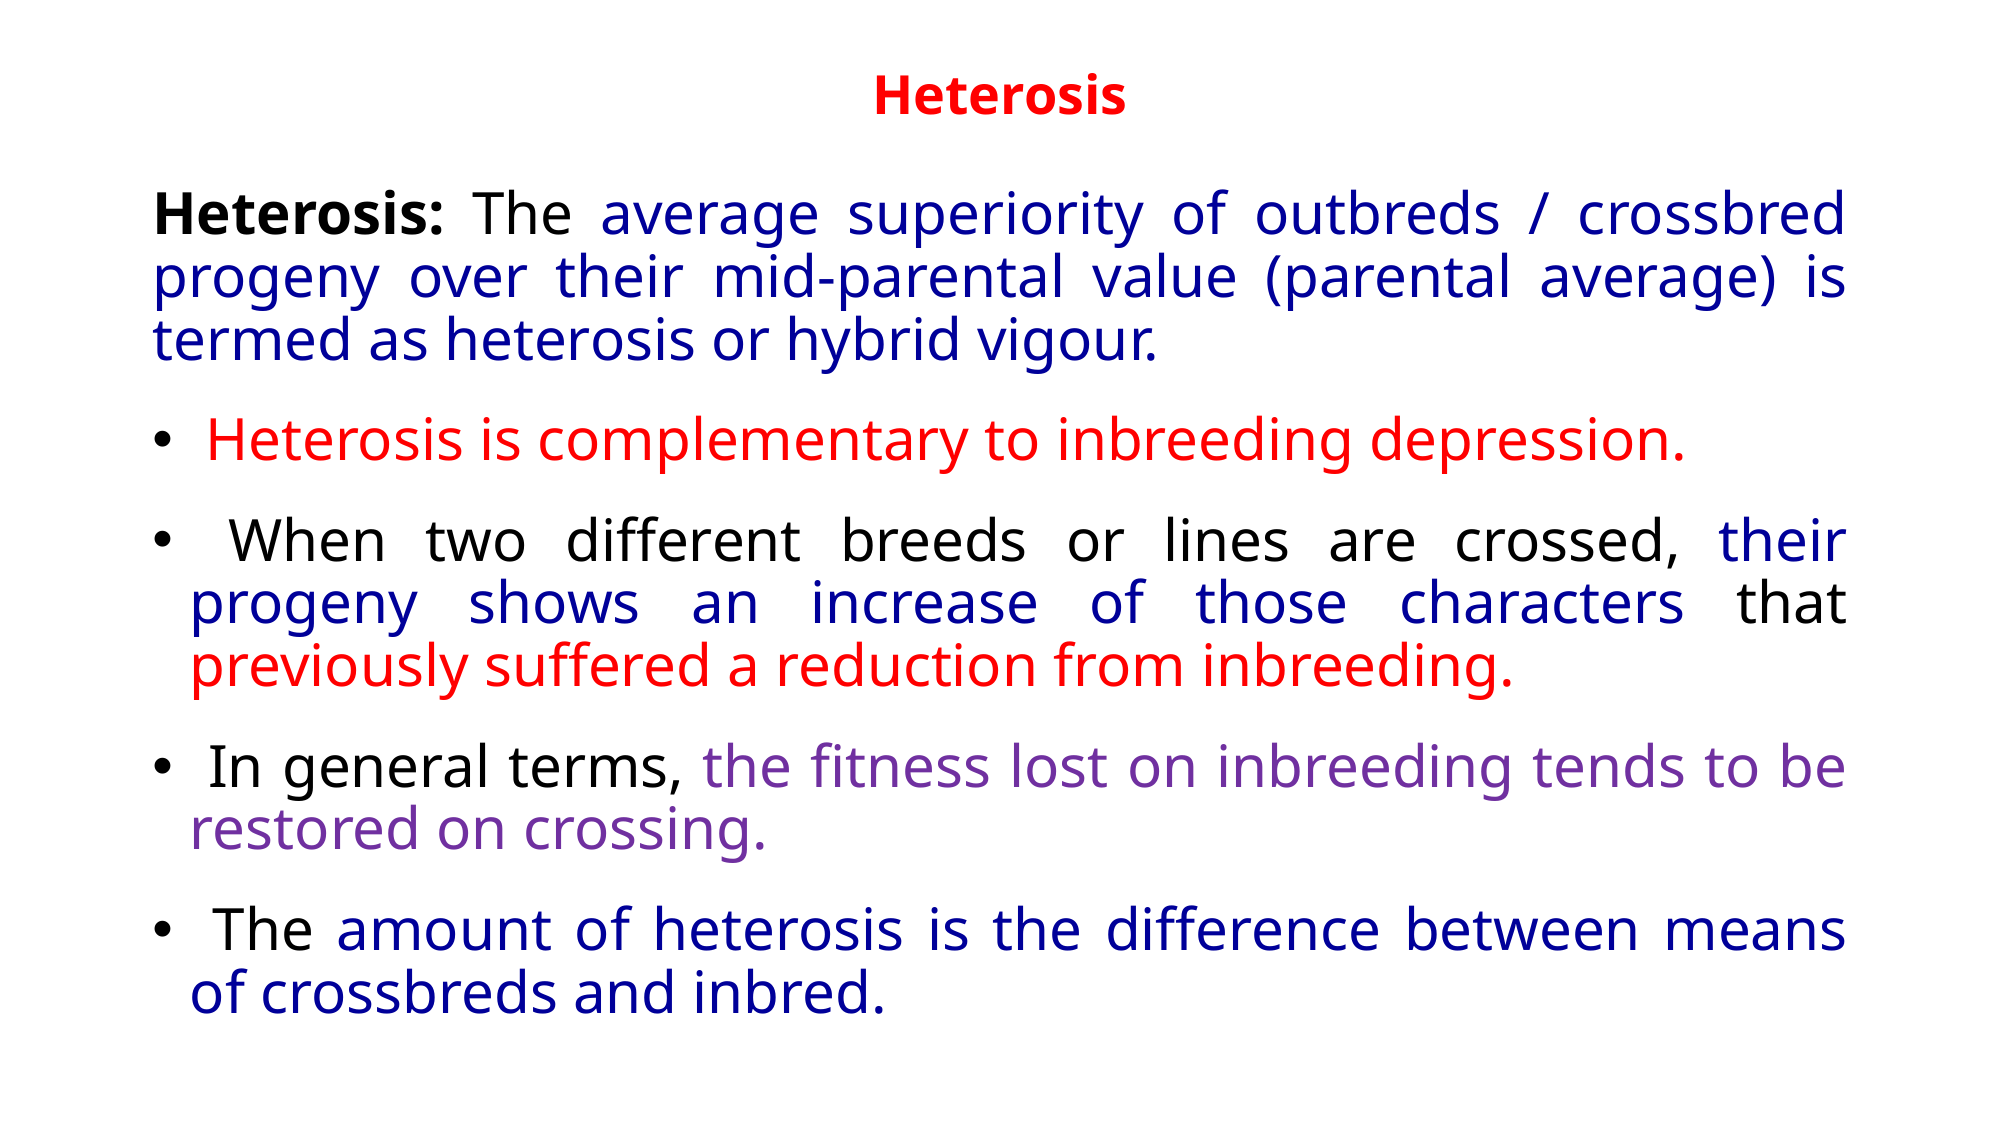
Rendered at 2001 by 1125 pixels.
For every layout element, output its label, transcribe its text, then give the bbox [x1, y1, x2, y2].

title Heterosis [137, 59, 1863, 134]
list Heterosis: The average superiority of outbreds / crossbred progeny over their mid-parental value (parental average) is termed as heterosis or hybrid vigour. Heterosis is complementary to inbreeding depression. When two different breeds or lines are crossed, their progeny shows an increase of those characters that previously suffered a reduction from inbreeding. In general terms, the fitness lost on inbreeding tends to be restored on crossing. The amount of heterosis is the difference between means of crossbreds and inbred. [137, 177, 1863, 1046]
